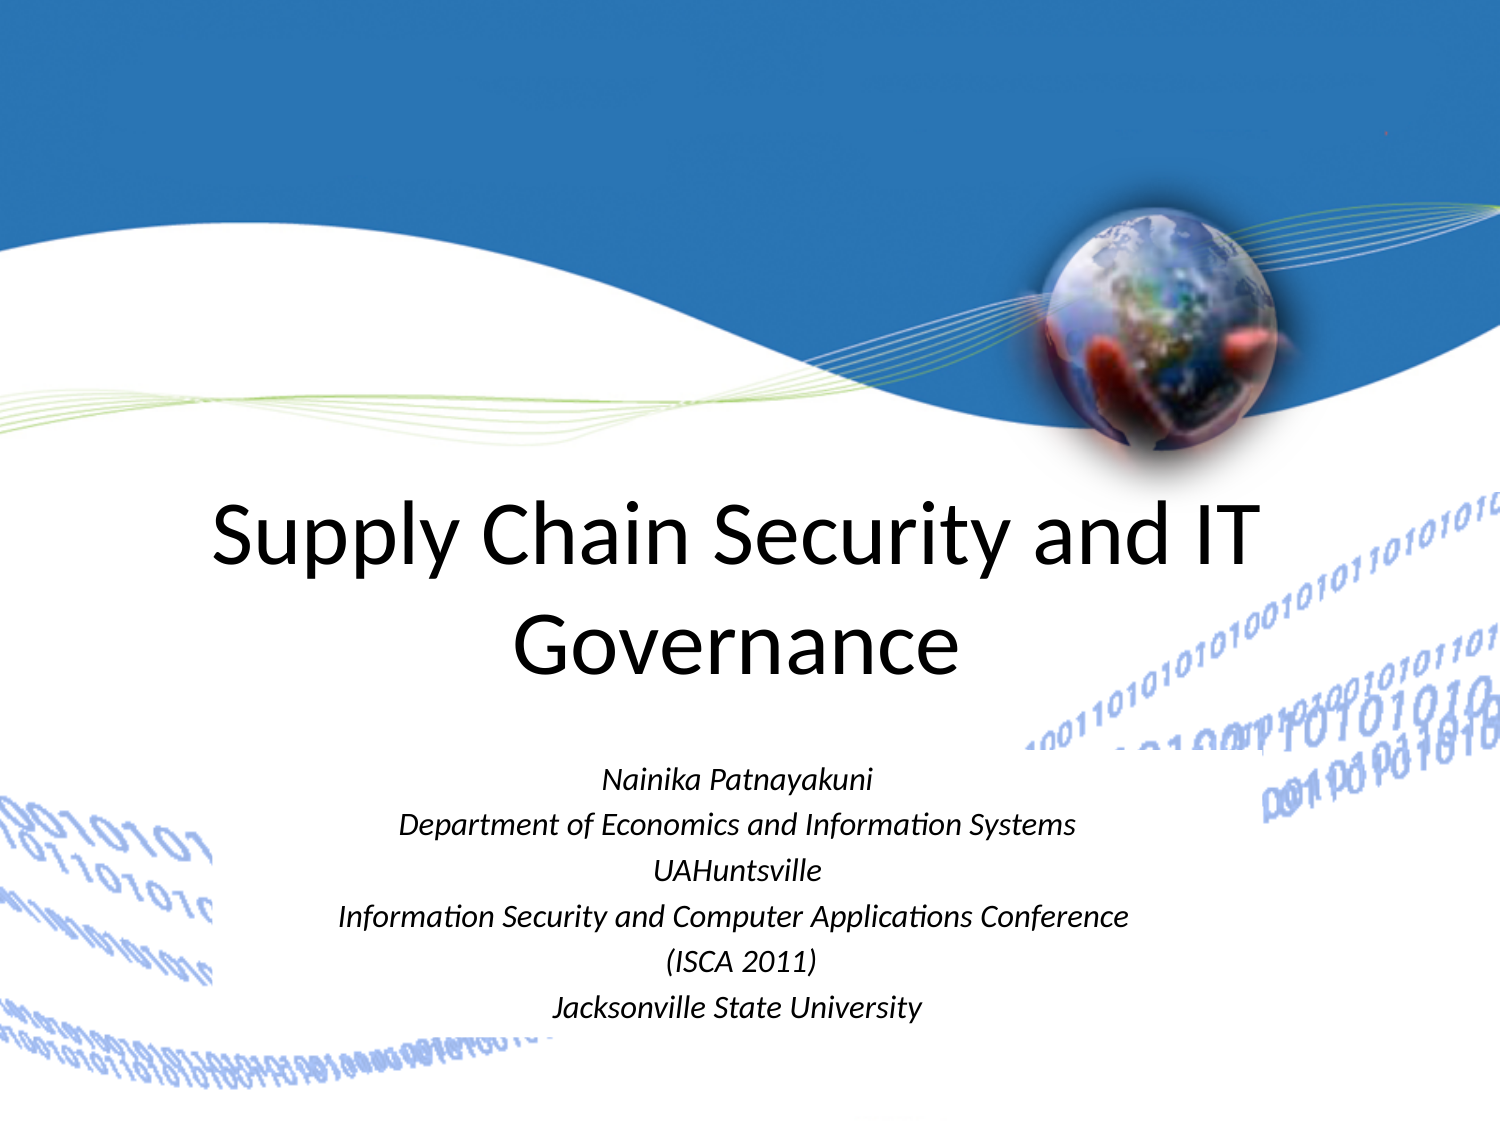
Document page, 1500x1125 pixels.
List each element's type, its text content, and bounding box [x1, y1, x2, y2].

picture [0, 0, 1500, 492]
subtitle Nainika Patnayakuni Department of Economics and Information Systems UAHuntsville Information Security and Computer Applications Conference (ISCA 2011) Jacksonville State University [212, 750, 1263, 1038]
title Supply Chain Security and IT Governance [99, 462, 1375, 704]
